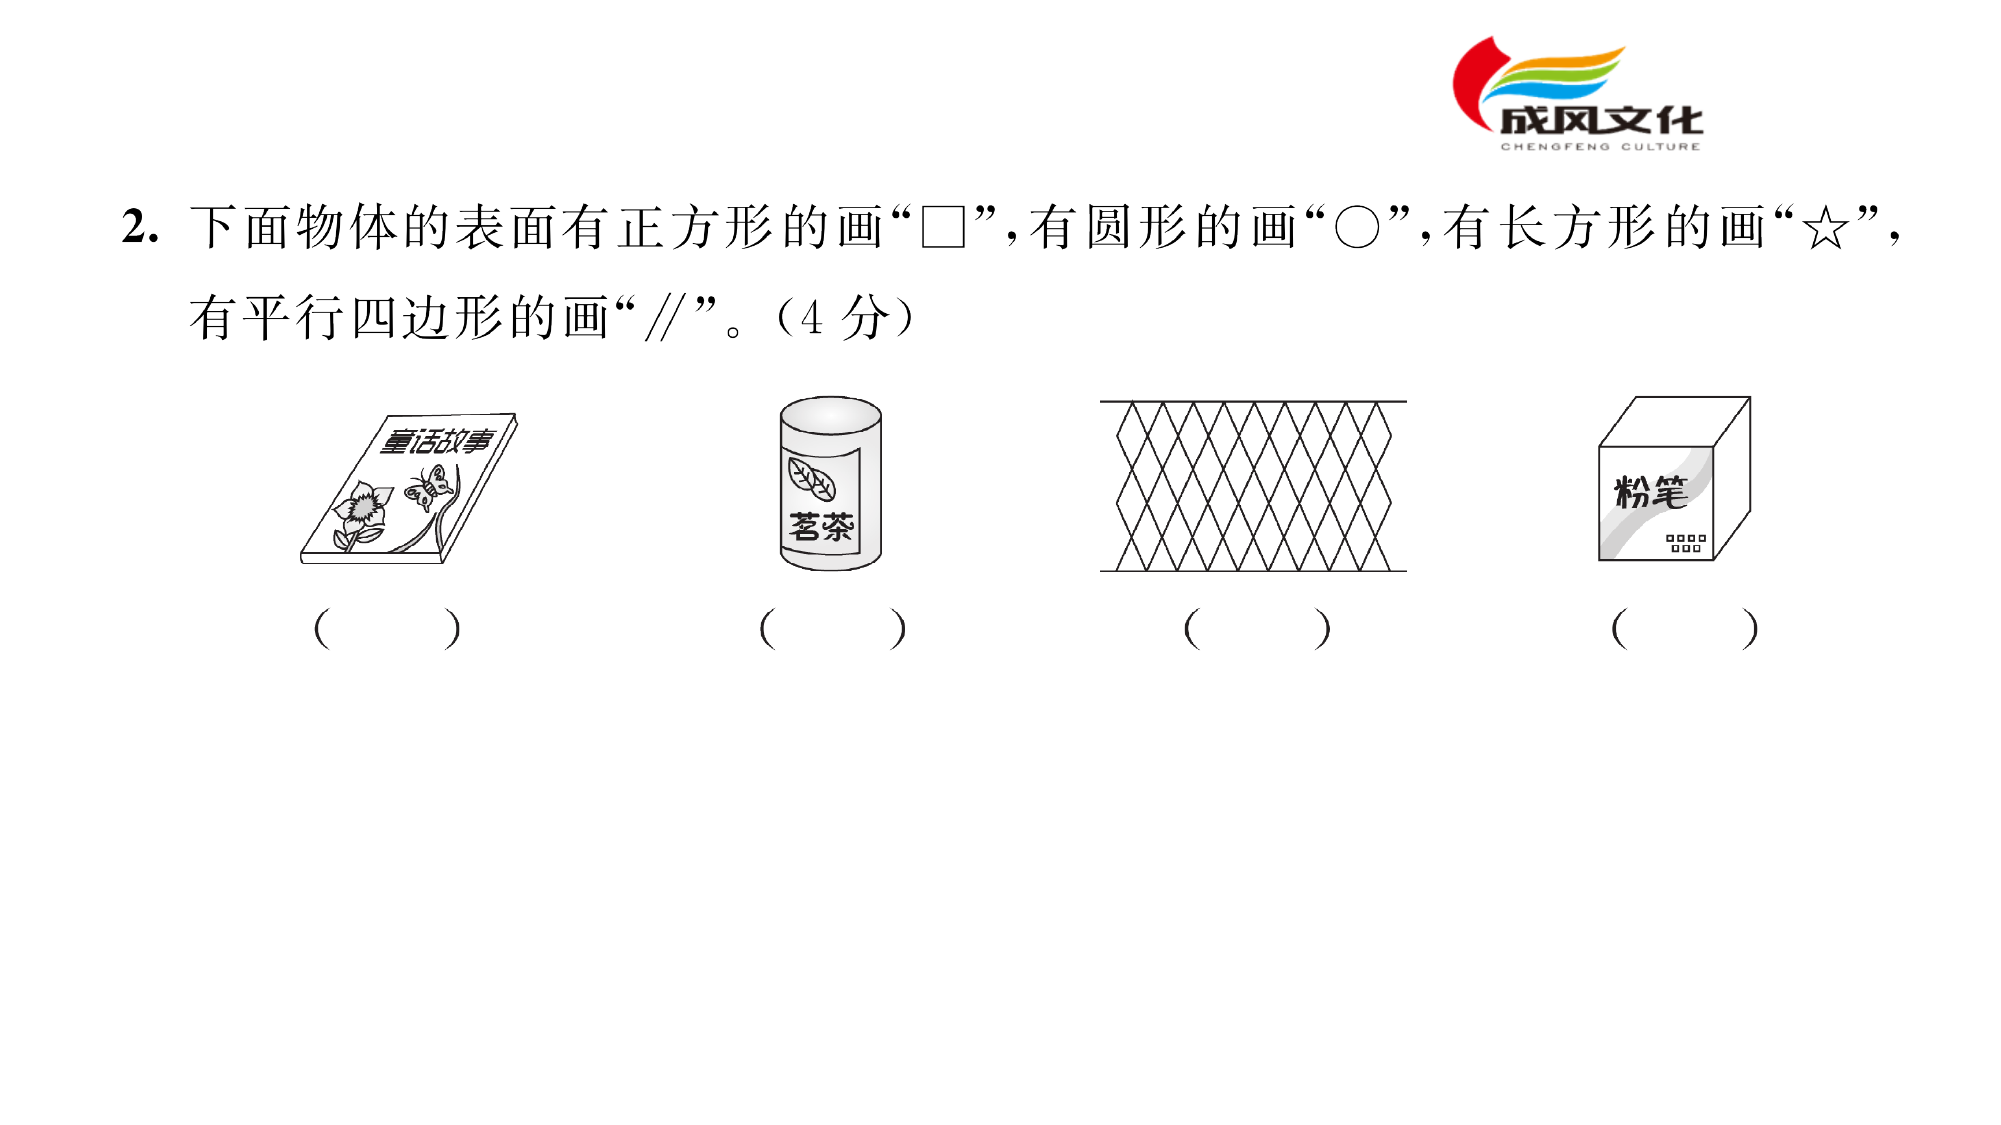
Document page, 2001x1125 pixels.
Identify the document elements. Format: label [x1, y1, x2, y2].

picture [118, 30, 2000, 670]
